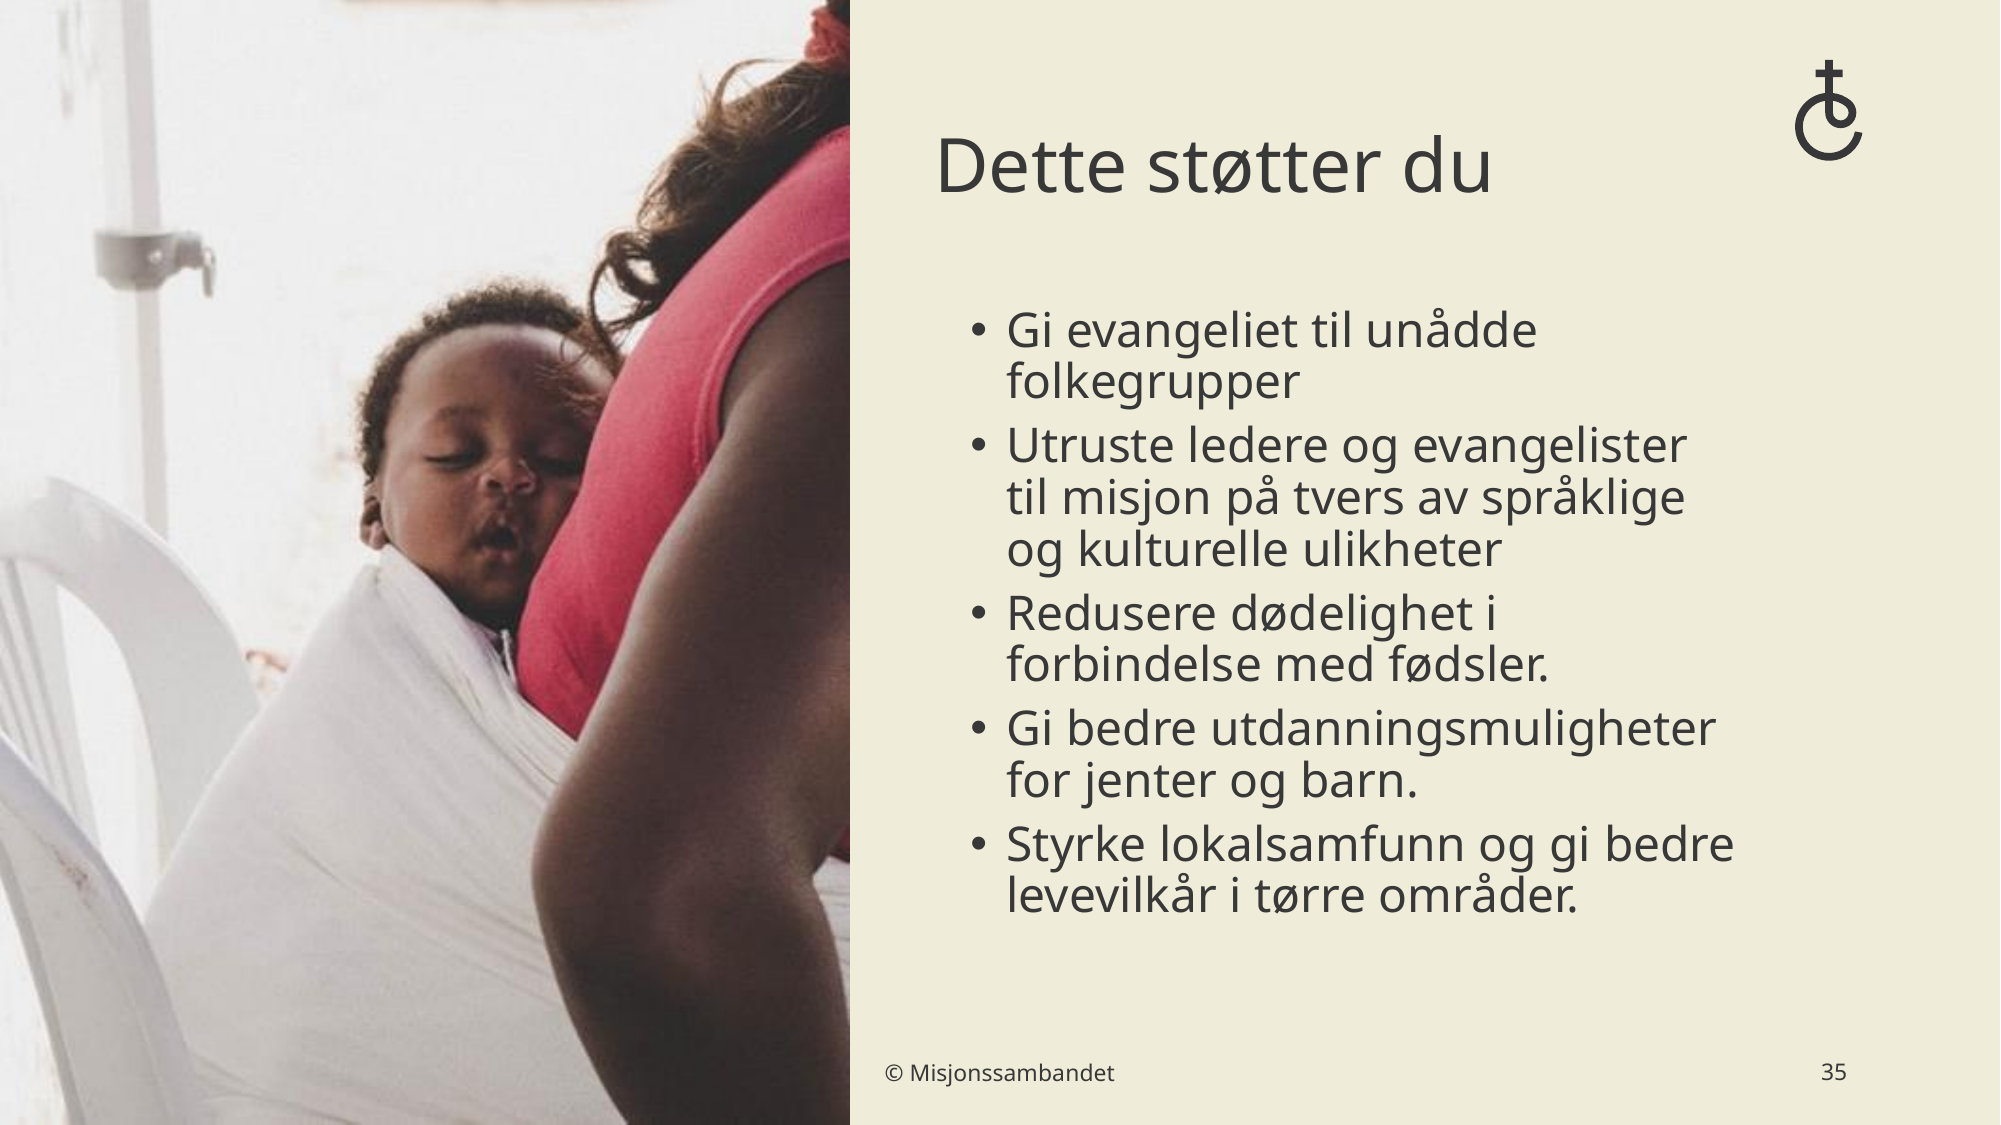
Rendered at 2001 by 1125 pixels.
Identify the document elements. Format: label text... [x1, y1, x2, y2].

picture [0, 0, 850, 1125]
text_box Gi evangeliet til unådde folkegrupper Utruste ledere og evangelister til misjon på tvers av språklige og kulturelle ulikheter Redusere dødelighet i forbindelse med fødsler. Gi bedre utdanningsmuligheter for jenter og barn. Styrke lokalsamfunn og gi bedre levevilkår i tørre områder. [919, 298, 1752, 1014]
footer © Misjonssambandet [850, 1042, 1642, 1103]
slide_number 36 [1642, 1042, 1863, 1103]
title Dette støtter du [919, 59, 1752, 278]
